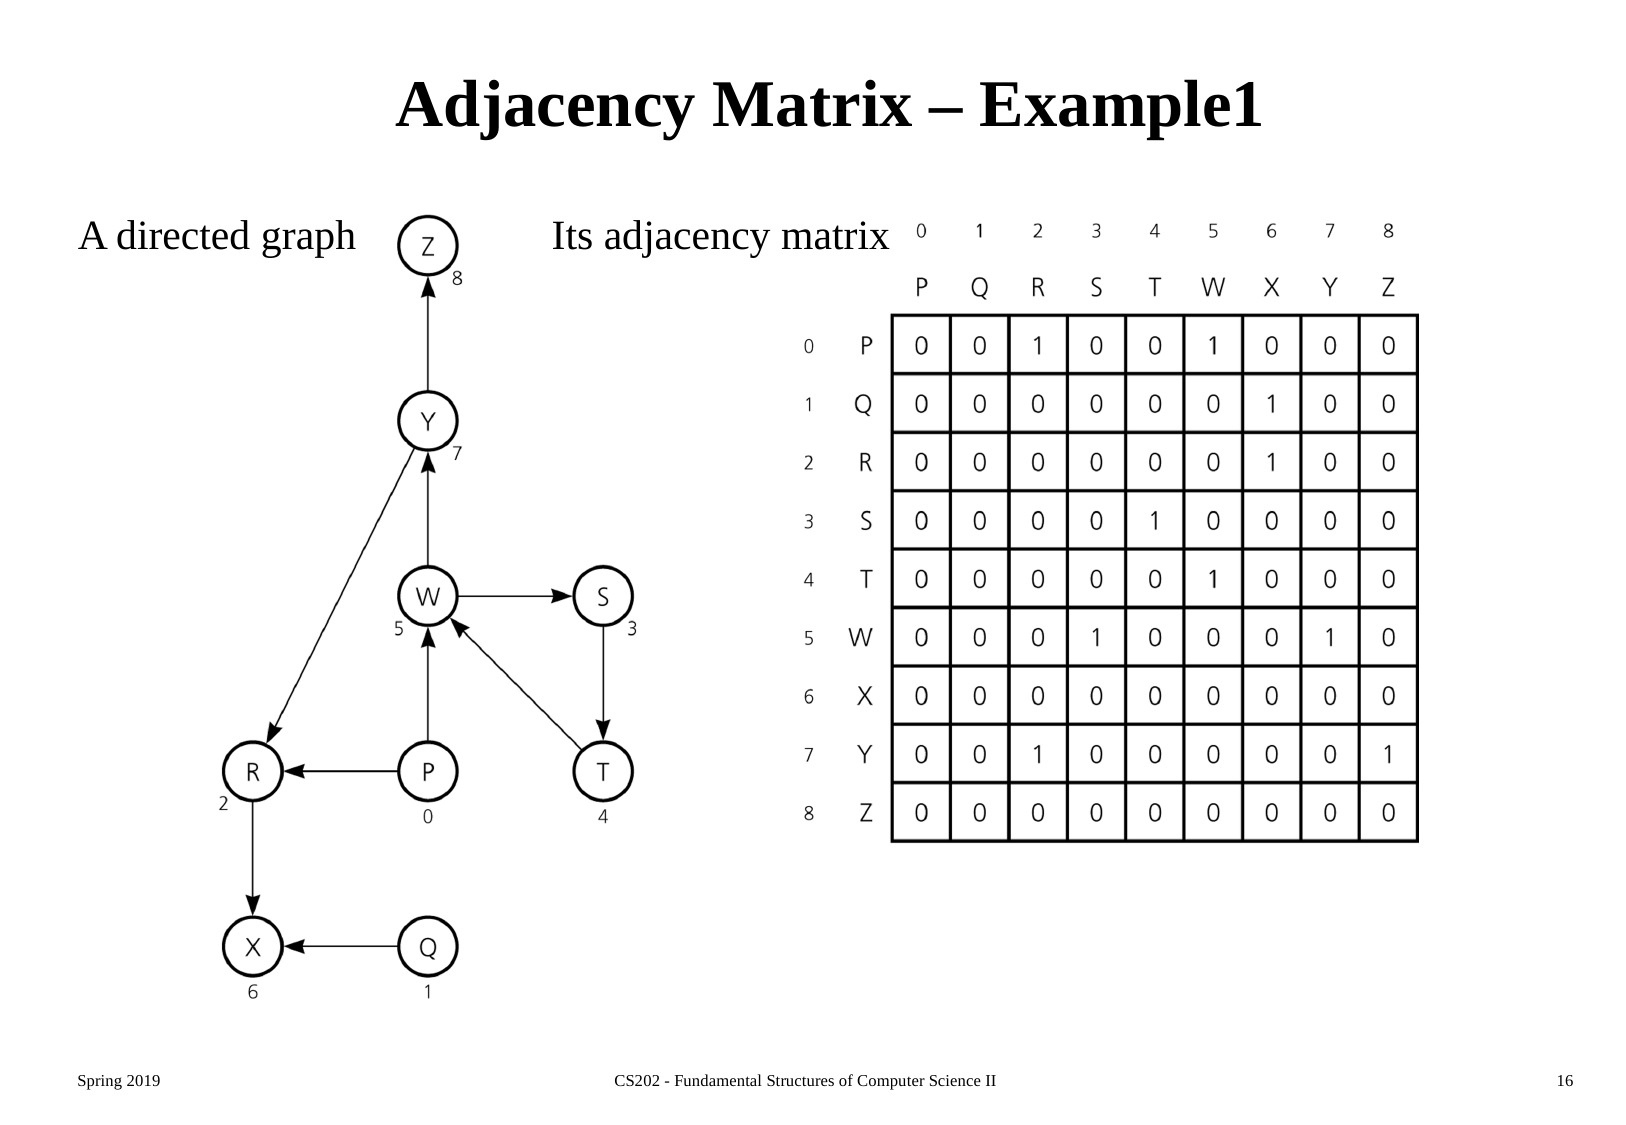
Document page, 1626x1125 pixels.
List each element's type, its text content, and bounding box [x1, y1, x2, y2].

slide_number 16 [1249, 1062, 1589, 1101]
title Adjacency Matrix – Example1 [62, 24, 1600, 175]
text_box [62, 199, 1419, 1004]
slide_number Spring 2019 [62, 1062, 402, 1101]
footer CS202 - Fundamental Structures of Computer Science II [500, 1062, 1111, 1101]
